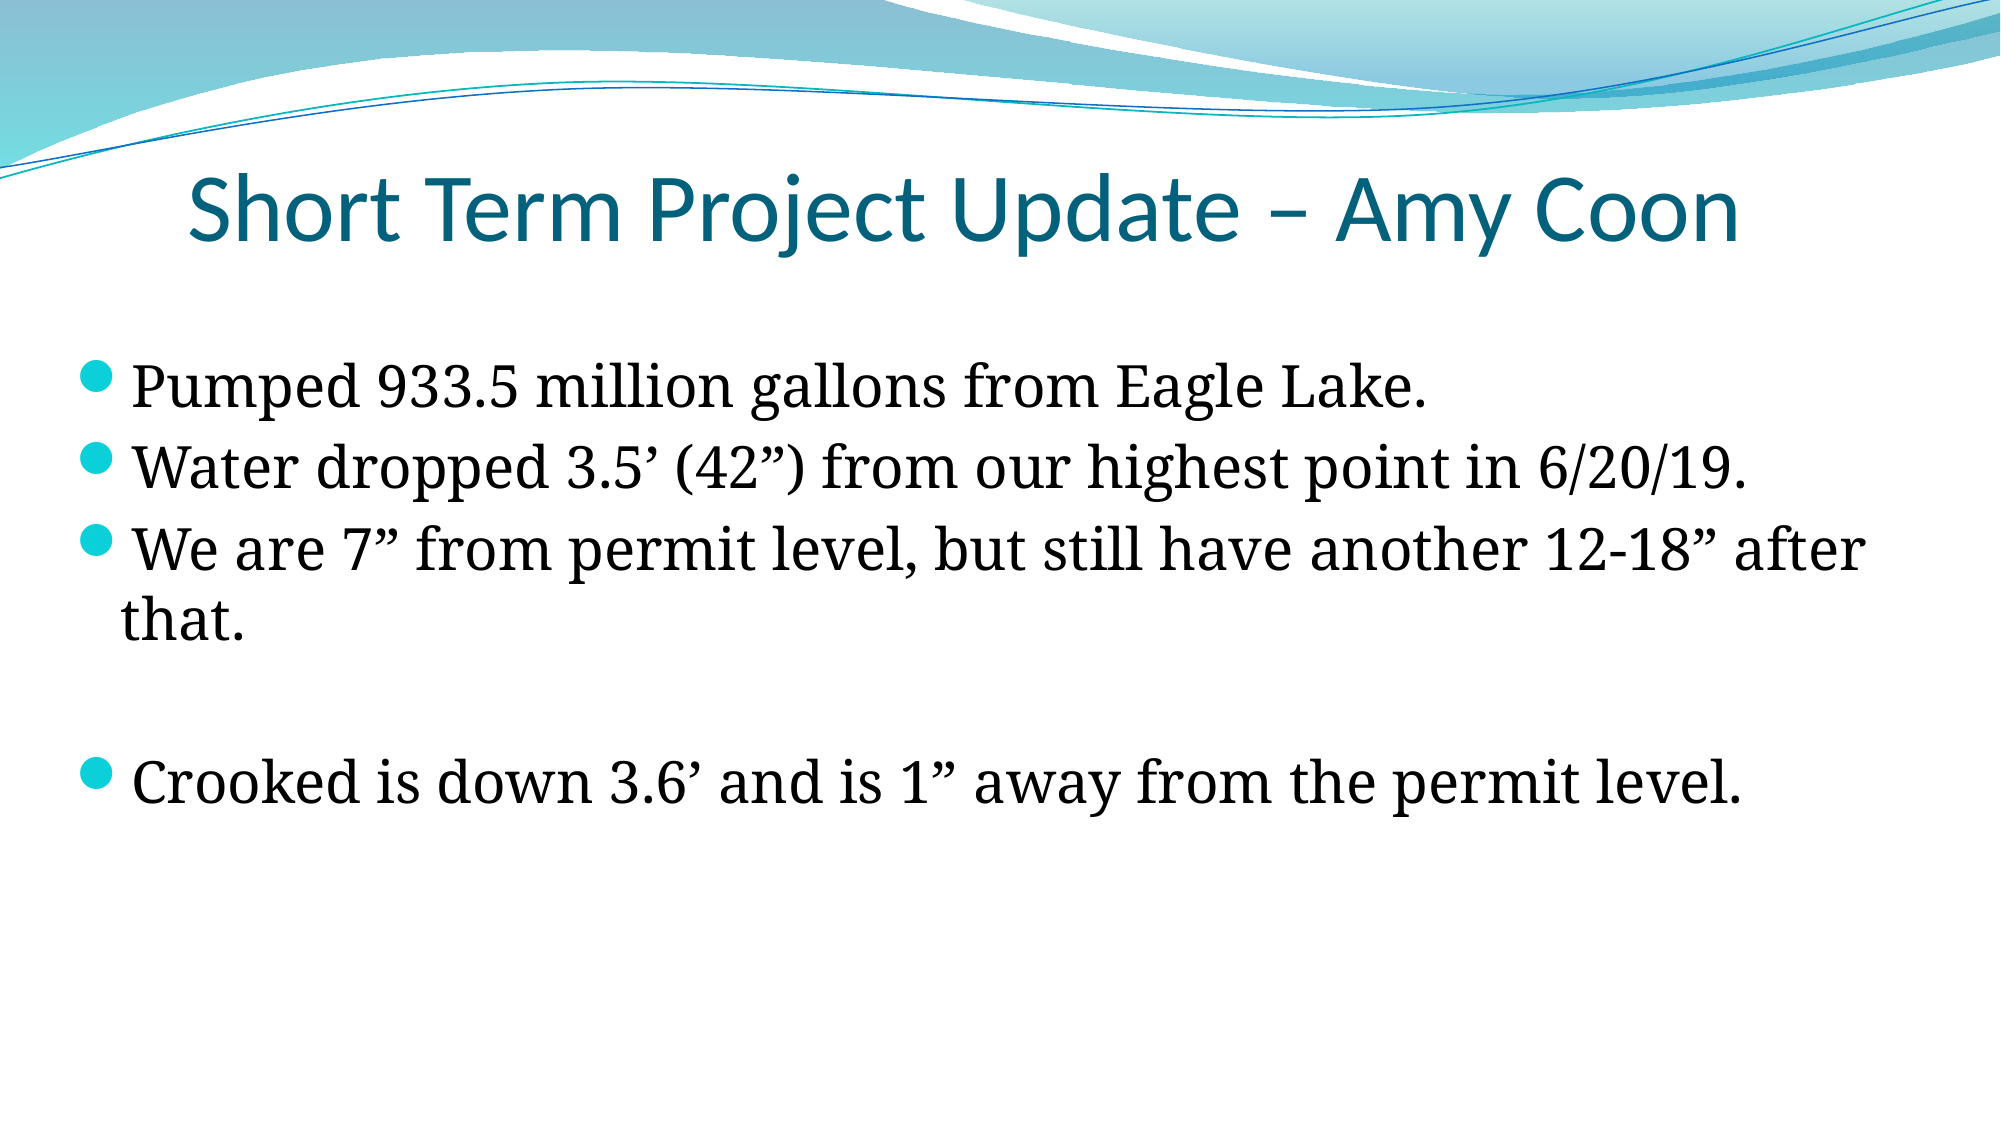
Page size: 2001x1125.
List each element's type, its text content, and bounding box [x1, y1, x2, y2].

title Short Term Project Update – Amy Coon [187, 107, 1813, 259]
list Pumped 933.5 million gallons from Eagle Lake. Water dropped 3.5’ (42”) from our highest point in 6/20/19. We are 7” from permit level, but still have another 12-18” after that. Crooked is down 3.6’ and is 1” away from the permit level. [60, 259, 1952, 913]
